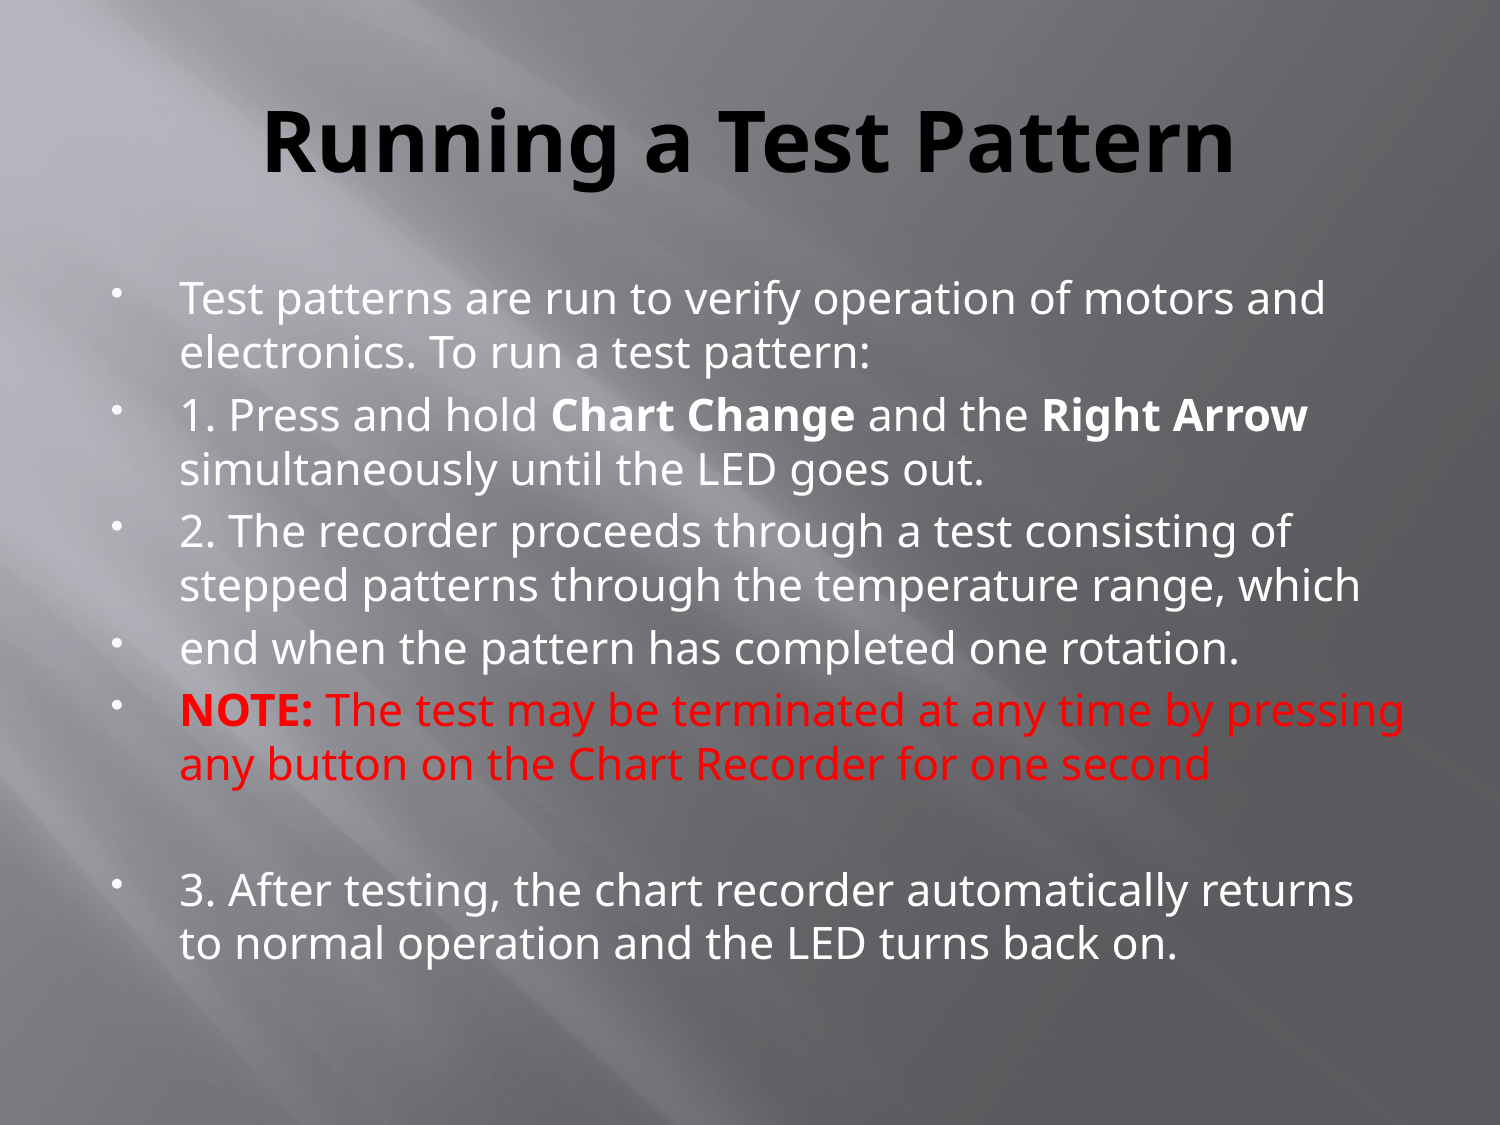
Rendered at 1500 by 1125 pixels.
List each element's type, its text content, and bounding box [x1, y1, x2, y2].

list Test patterns are run to verify operation of motors and electronics. To run a test pattern: 1. Press and hold Chart Change and the Right Arrow simultaneously until the LED goes out. 2. The recorder proceeds through a test consisting of stepped patterns through the temperature range, which end when the pattern has completed one rotation. NOTE: The test may be terminated at any time by pressing any button on the Chart Recorder for one second 3. After testing, the chart recorder automatically returns to normal operation and the LED turns back on. [75, 262, 1425, 1035]
title Running a Test Pattern [75, 45, 1425, 233]
